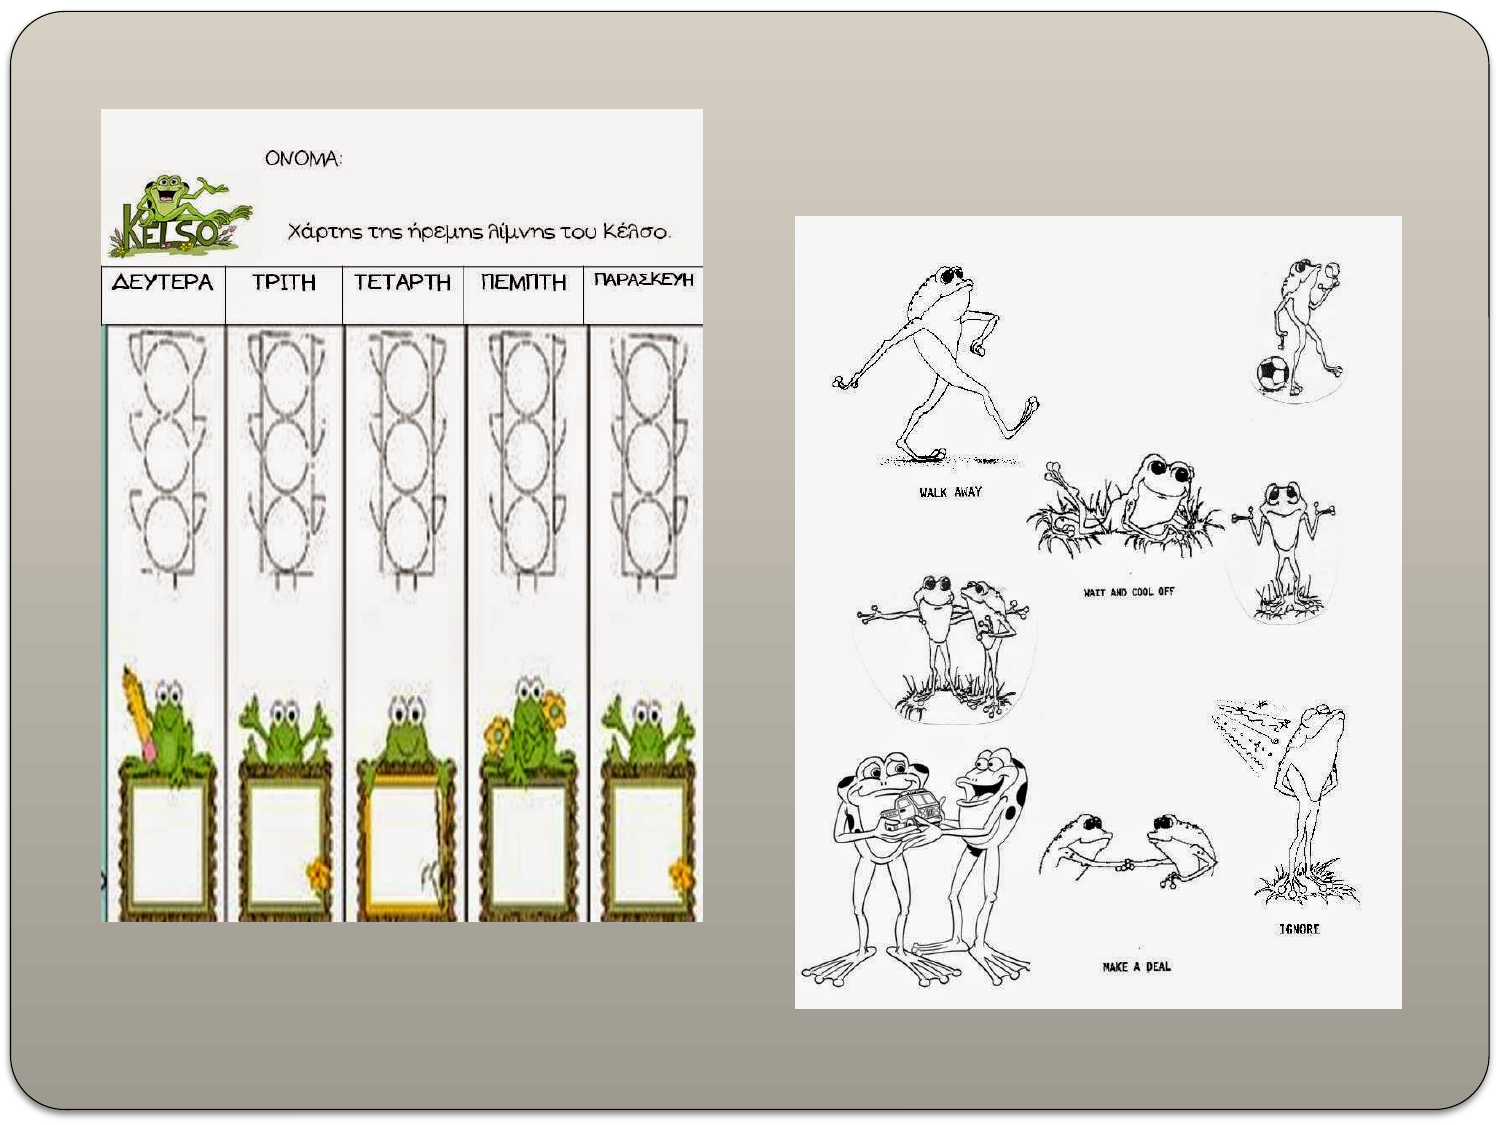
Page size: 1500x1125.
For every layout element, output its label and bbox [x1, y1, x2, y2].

picture [795, 216, 1402, 1010]
picture [101, 109, 704, 922]
